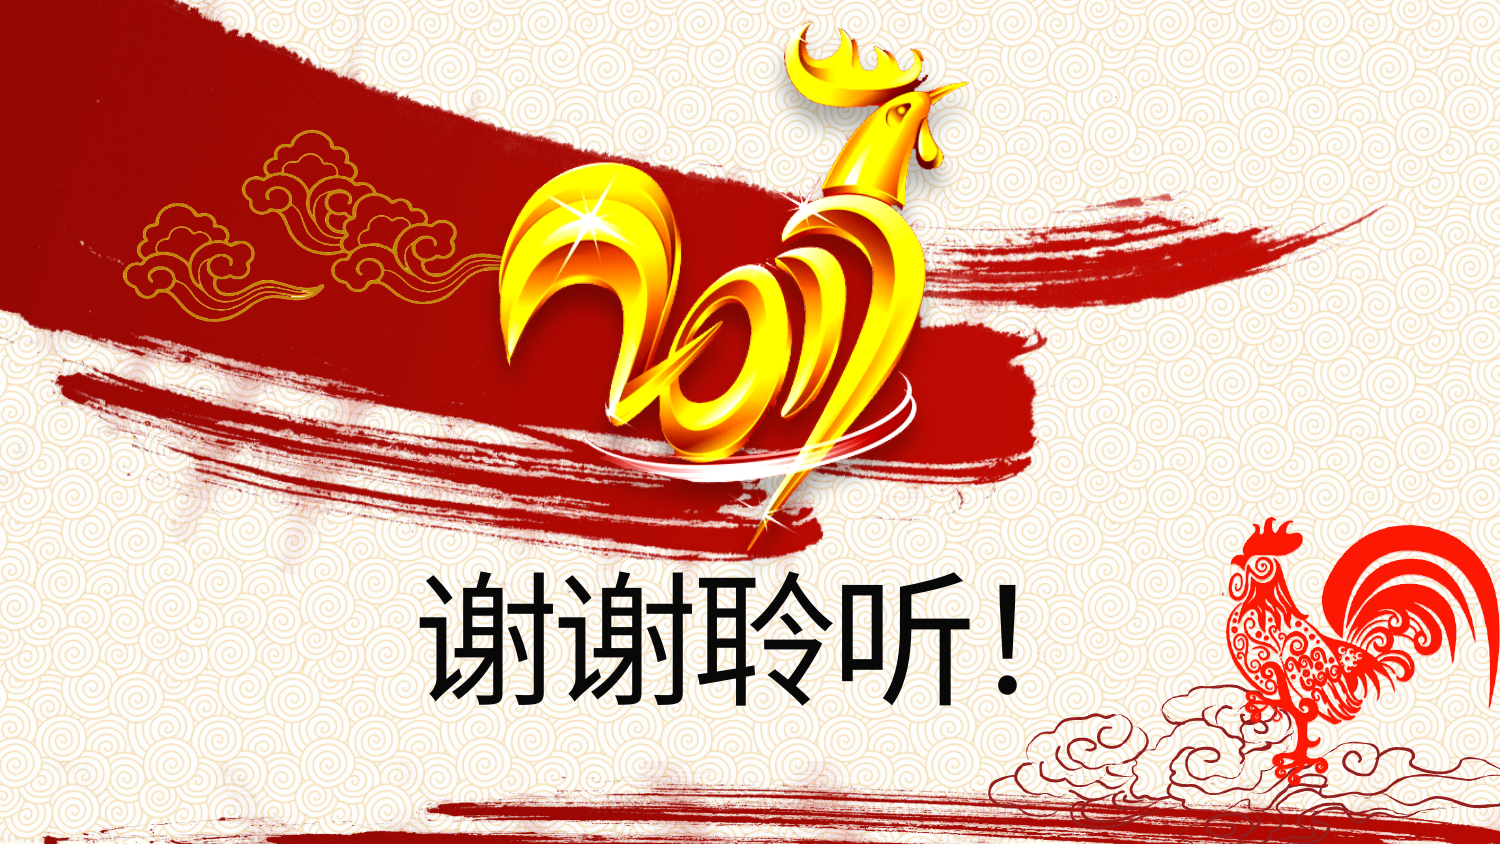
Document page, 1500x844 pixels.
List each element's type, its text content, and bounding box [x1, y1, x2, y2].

text_box 谢谢聆听！ [398, 638, 923, 732]
picture [0, 0, 1500, 844]
